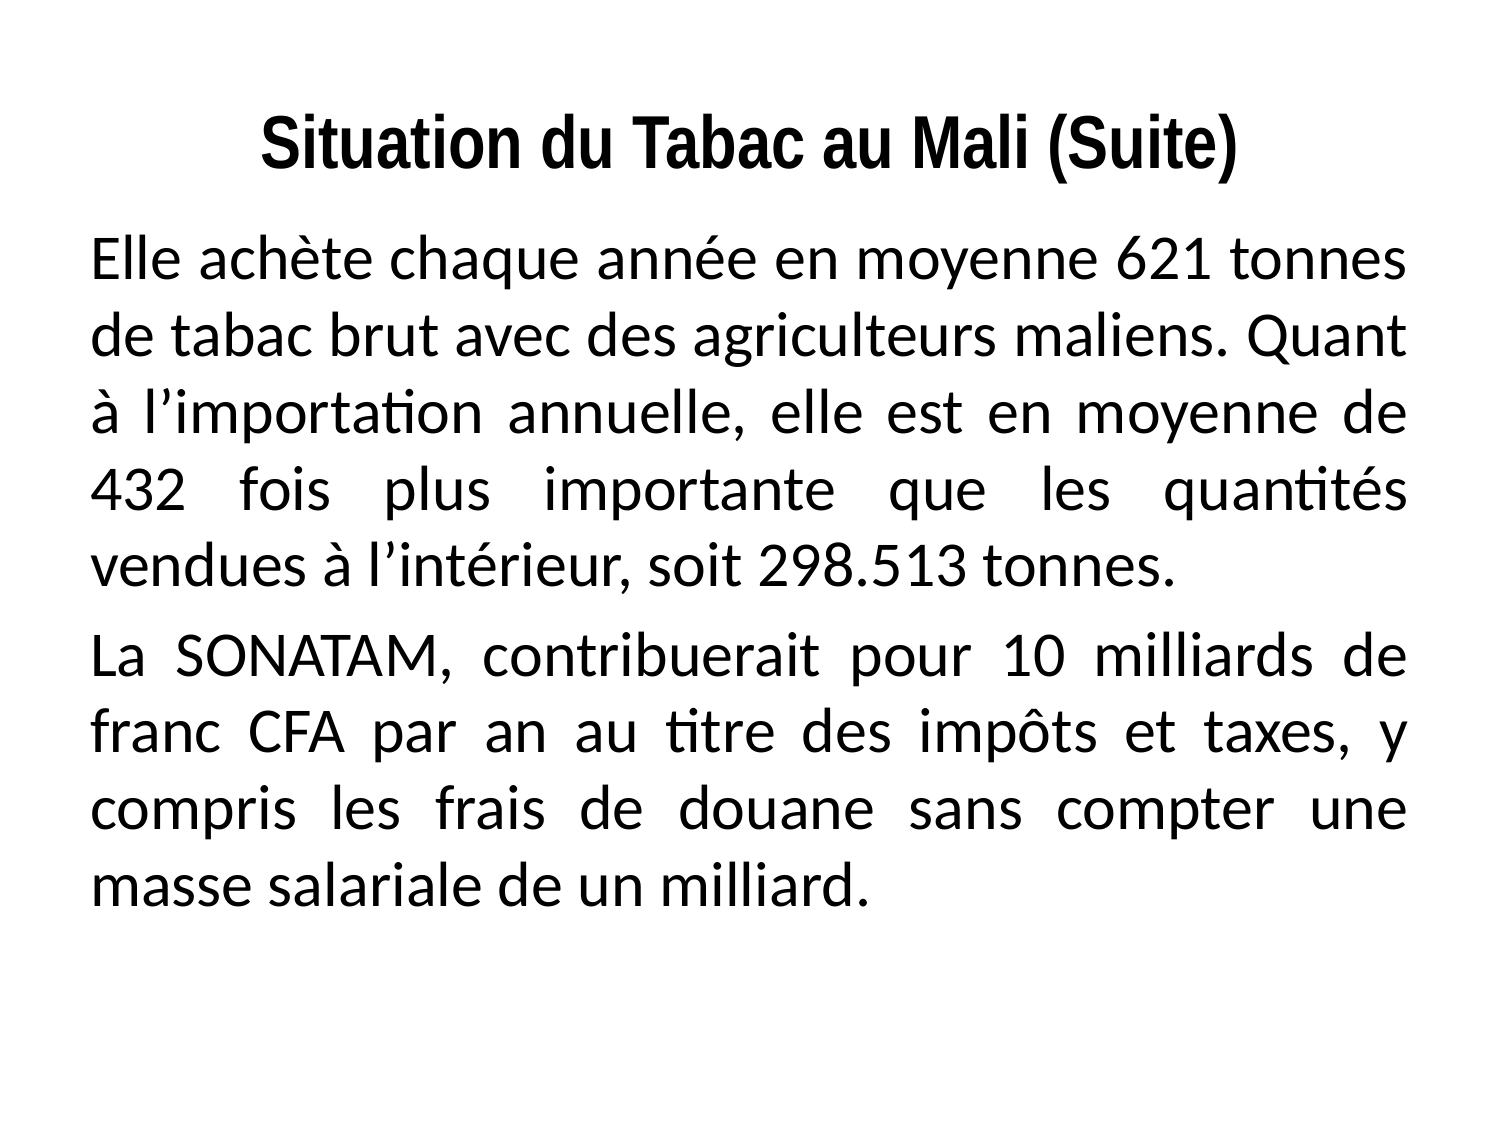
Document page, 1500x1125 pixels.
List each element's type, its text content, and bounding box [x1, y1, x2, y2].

title Situation du Tabac au Mali (Suite) [74, 44, 1426, 207]
list Elle achète chaque année en moyenne 621 tonnes de tabac brut avec des agriculteurs maliens. Quant à l’importation annuelle, elle est en moyenne de 432 fois plus importante que les quantités vendues à l’intérieur, soit 298.513 tonnes. La SONATAM, contribuerait pour 10 milliards de franc CFA par an au titre des impôts et taxes, y compris les frais de douane sans compter une masse salariale de un milliard. [74, 207, 1426, 1006]
